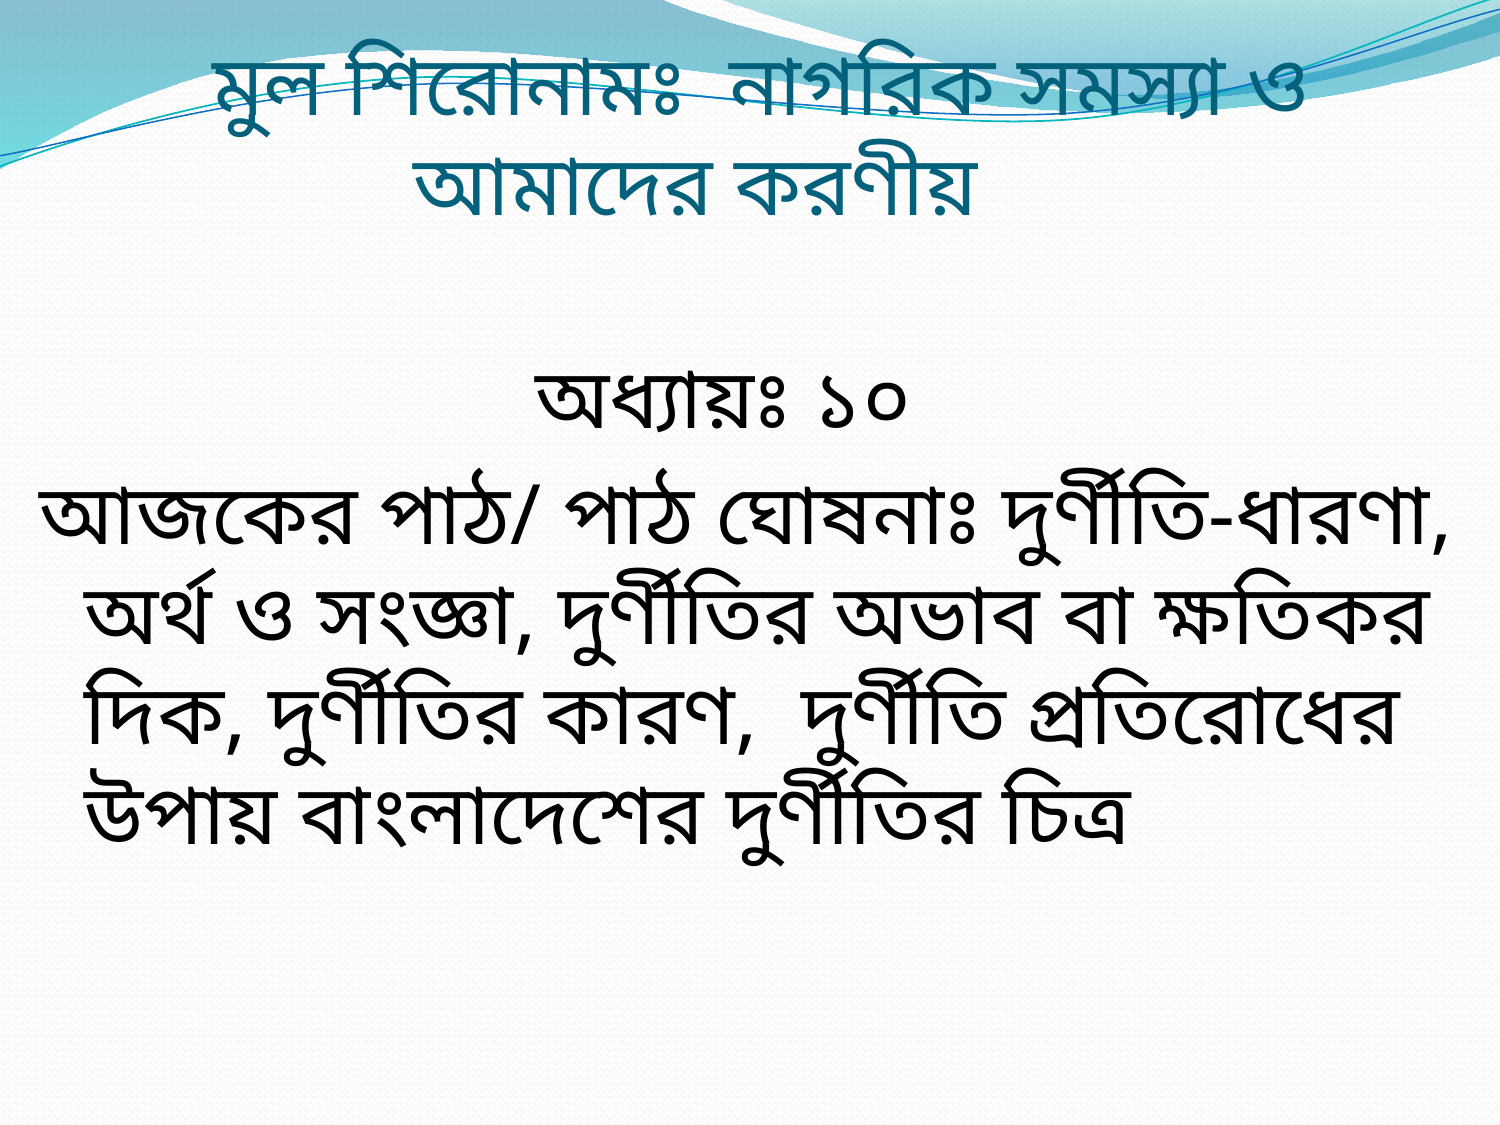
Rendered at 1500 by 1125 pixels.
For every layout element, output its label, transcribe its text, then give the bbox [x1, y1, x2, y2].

list অধ্যায়ঃ ১০ আজকের পাঠ/ পাঠ ঘোষনাঃ দুর্ণীতি-ধারণা, অর্থ ও সংজ্ঞা, দুর্ণীতির অভাব বা ক্ষতিকর দিক, দুর্ণীতির কারণ, দুর্ণীতি প্রতিরোধের উপায় বাংলাদেশের দুর্ণীতির চিত্র [24, 337, 1488, 925]
title মুল শিরোনামঃ নাগরিক সমস্যা ও আমাদের করণীয় [37, 45, 1463, 233]
